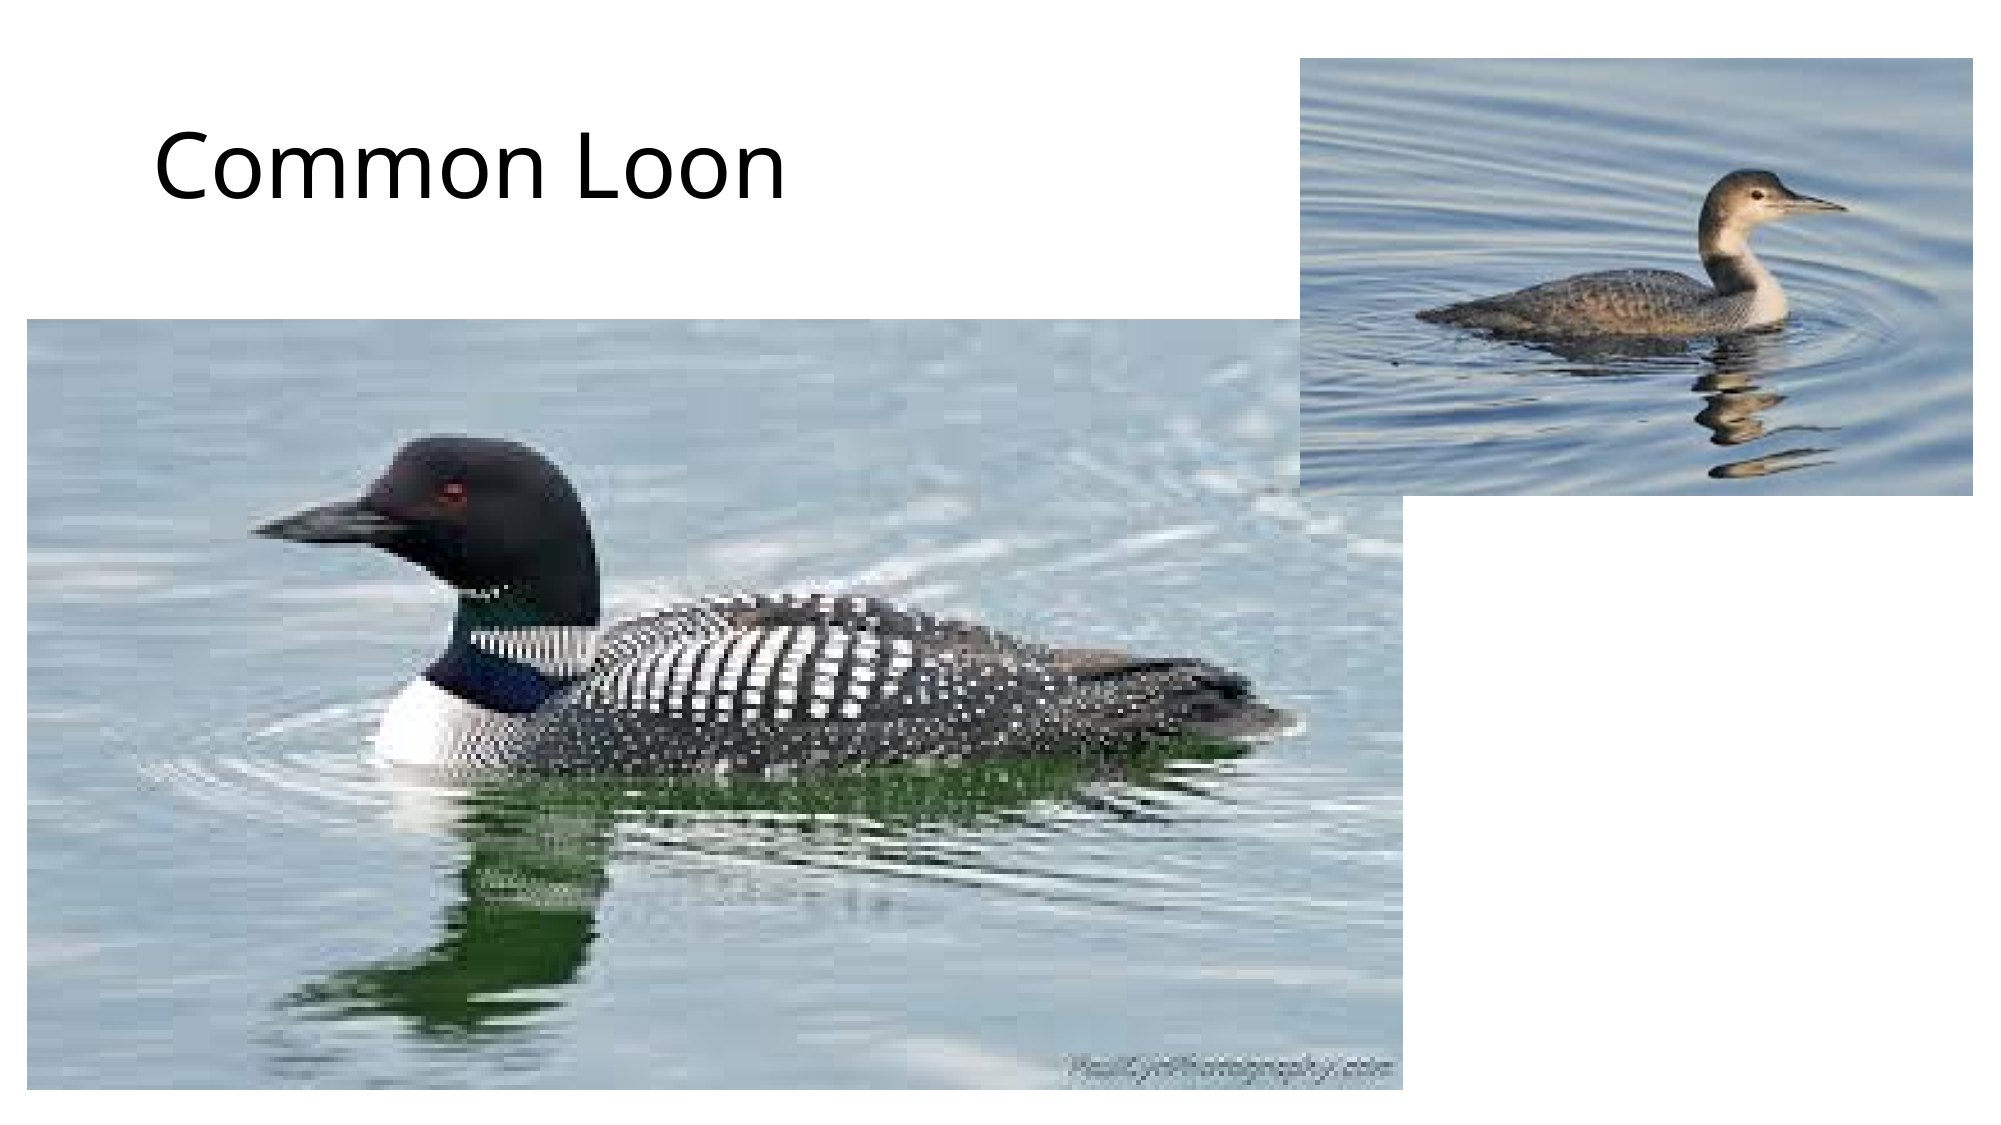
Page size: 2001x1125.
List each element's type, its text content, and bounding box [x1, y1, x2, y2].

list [27, 319, 1403, 1090]
title Common Loon [137, 59, 1300, 278]
picture [1300, 58, 1973, 496]
